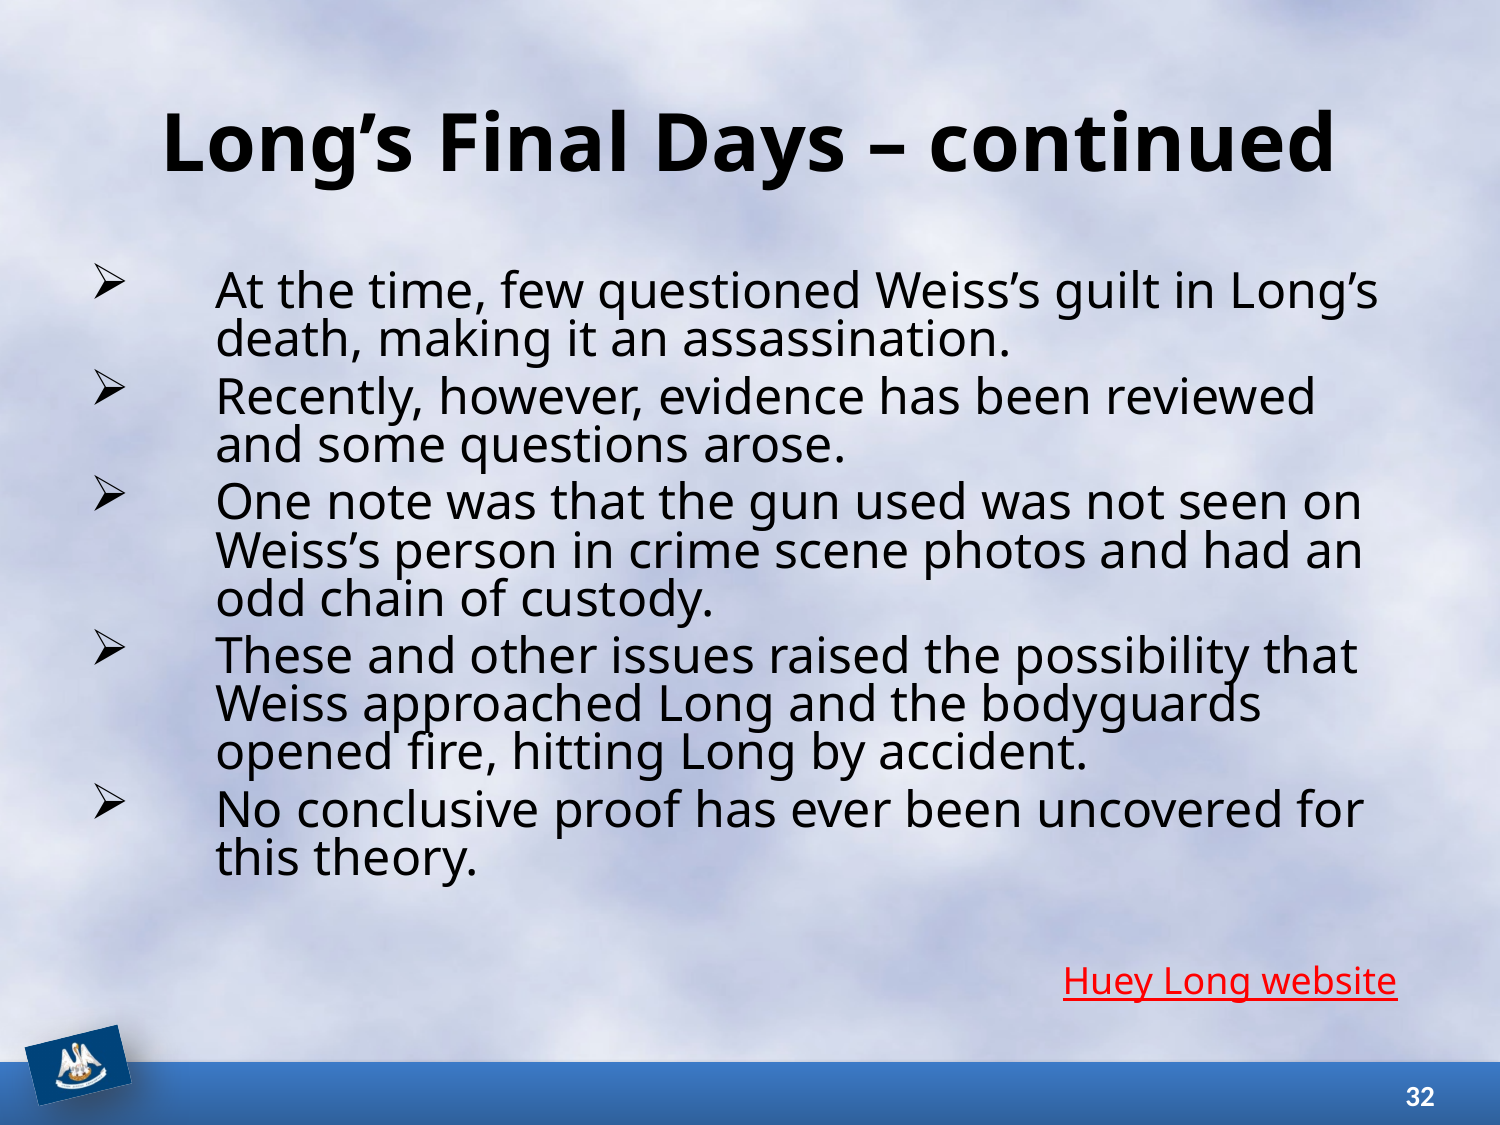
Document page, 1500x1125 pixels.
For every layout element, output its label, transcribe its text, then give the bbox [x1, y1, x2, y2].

title Long’s Final Days – continued [75, 45, 1425, 233]
list At the time, few questioned Weiss’s guilt in Long’s death, making it an assassination. Recently, however, evidence has been reviewed and some questions arose. One note was that the gun used was not seen on Weiss’s person in crime scene photos and had an odd chain of custody. These and other issues raised the possibility that Weiss approached Long and the bodyguards opened fire, hitting Long by accident. No conclusive proof has ever been uncovered for this theory. [75, 262, 1425, 1005]
text_box Huey Long website [824, 949, 1413, 1016]
picture [0, 0, 1500, 1105]
slide_number 32 [1100, 1065, 1450, 1125]
